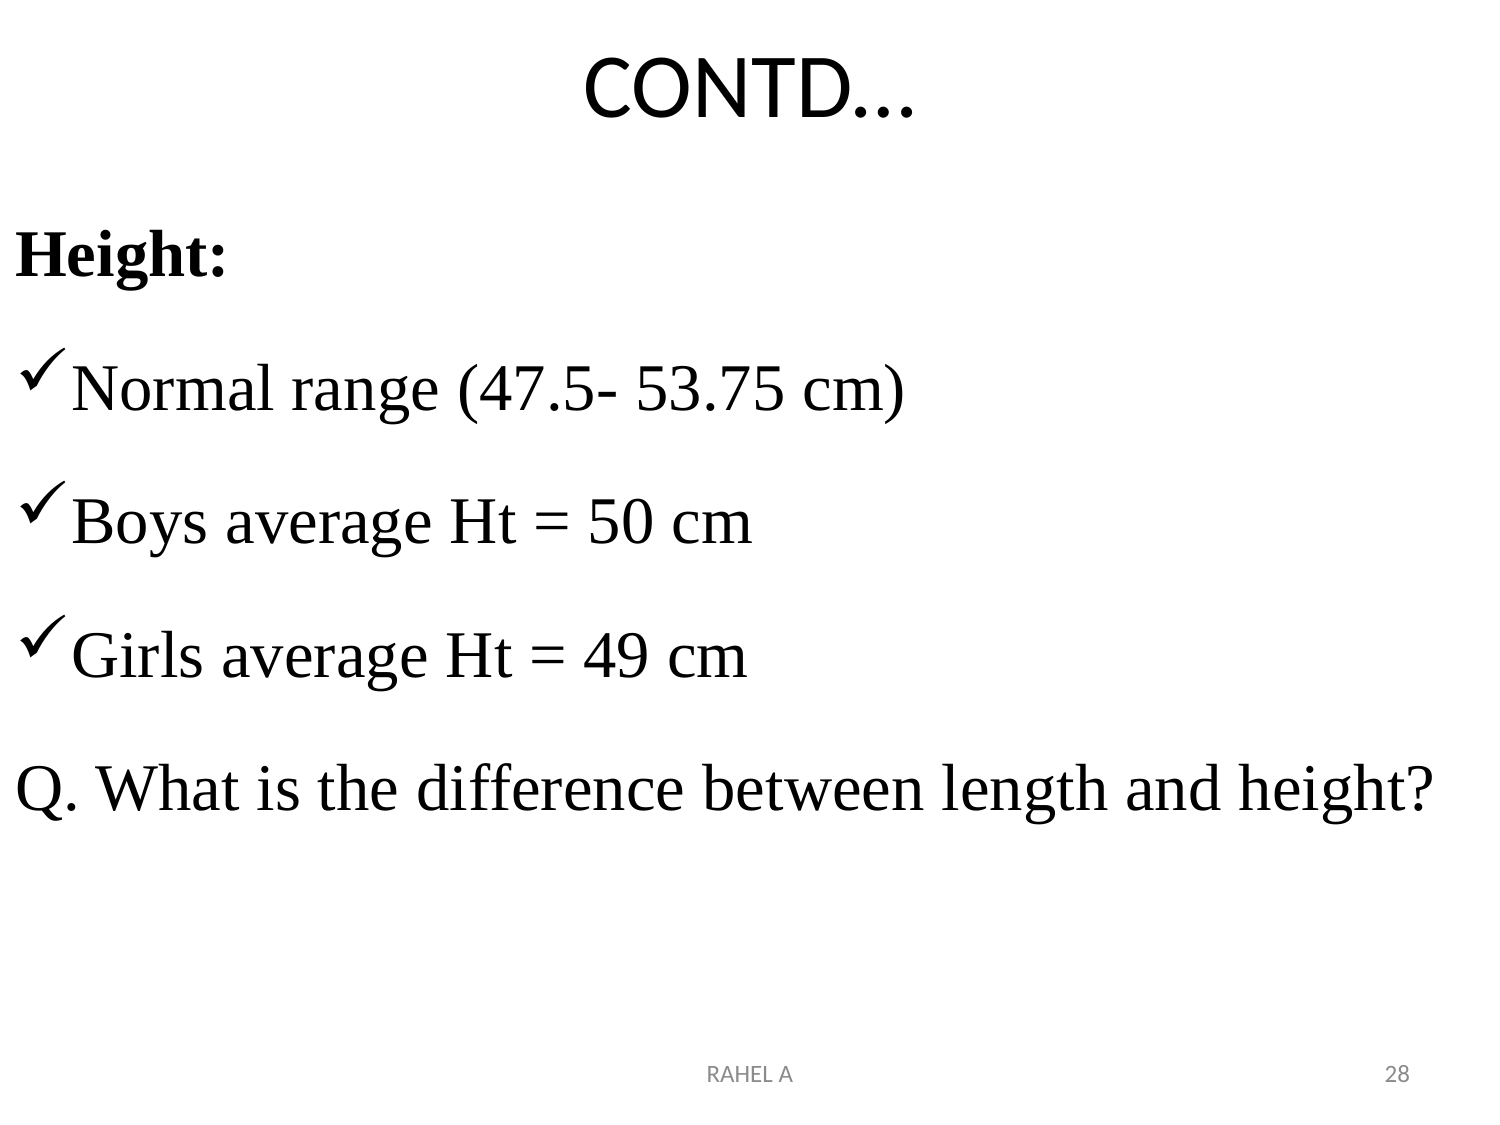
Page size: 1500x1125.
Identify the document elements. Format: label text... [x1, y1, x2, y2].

slide_number 28 [1074, 1042, 1425, 1103]
footer RAHEL A [512, 1042, 988, 1103]
title CONTD… [75, 0, 1425, 162]
list Height: Normal range (47.5- 53.75 cm) Boys average Ht = 50 cm Girls average Ht = 49 cm Q. What is the difference between length and height? [0, 162, 1500, 1125]
